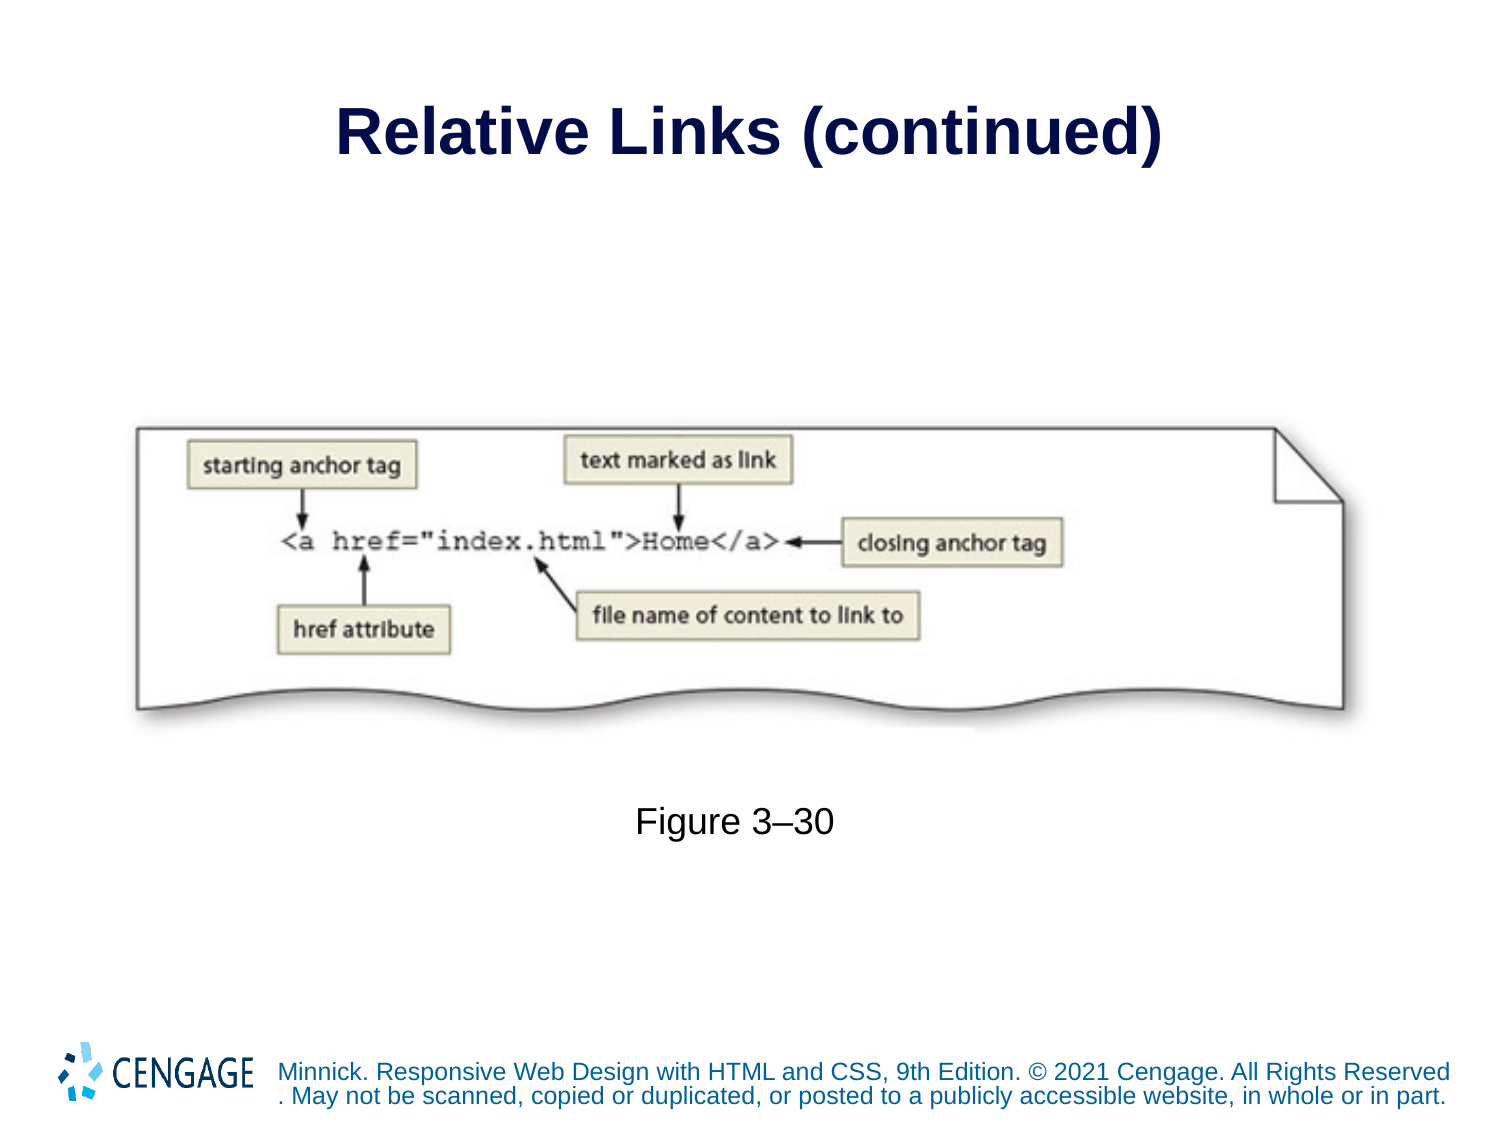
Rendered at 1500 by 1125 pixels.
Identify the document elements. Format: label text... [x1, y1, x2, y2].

picture [58, 1042, 253, 1101]
list Figure 3–30 [635, 802, 865, 862]
footer Minnick. Responsive Web Design with HTML and CSS, 9th Edition. © 2021 Cengage. All Rights Reserved. May not be scanned, copied or duplicated, or posted to a publicly accessible website, in whole or in part. [262, 1040, 1475, 1100]
title Relative Links (continued) [103, 24, 1397, 175]
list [115, 405, 1385, 749]
